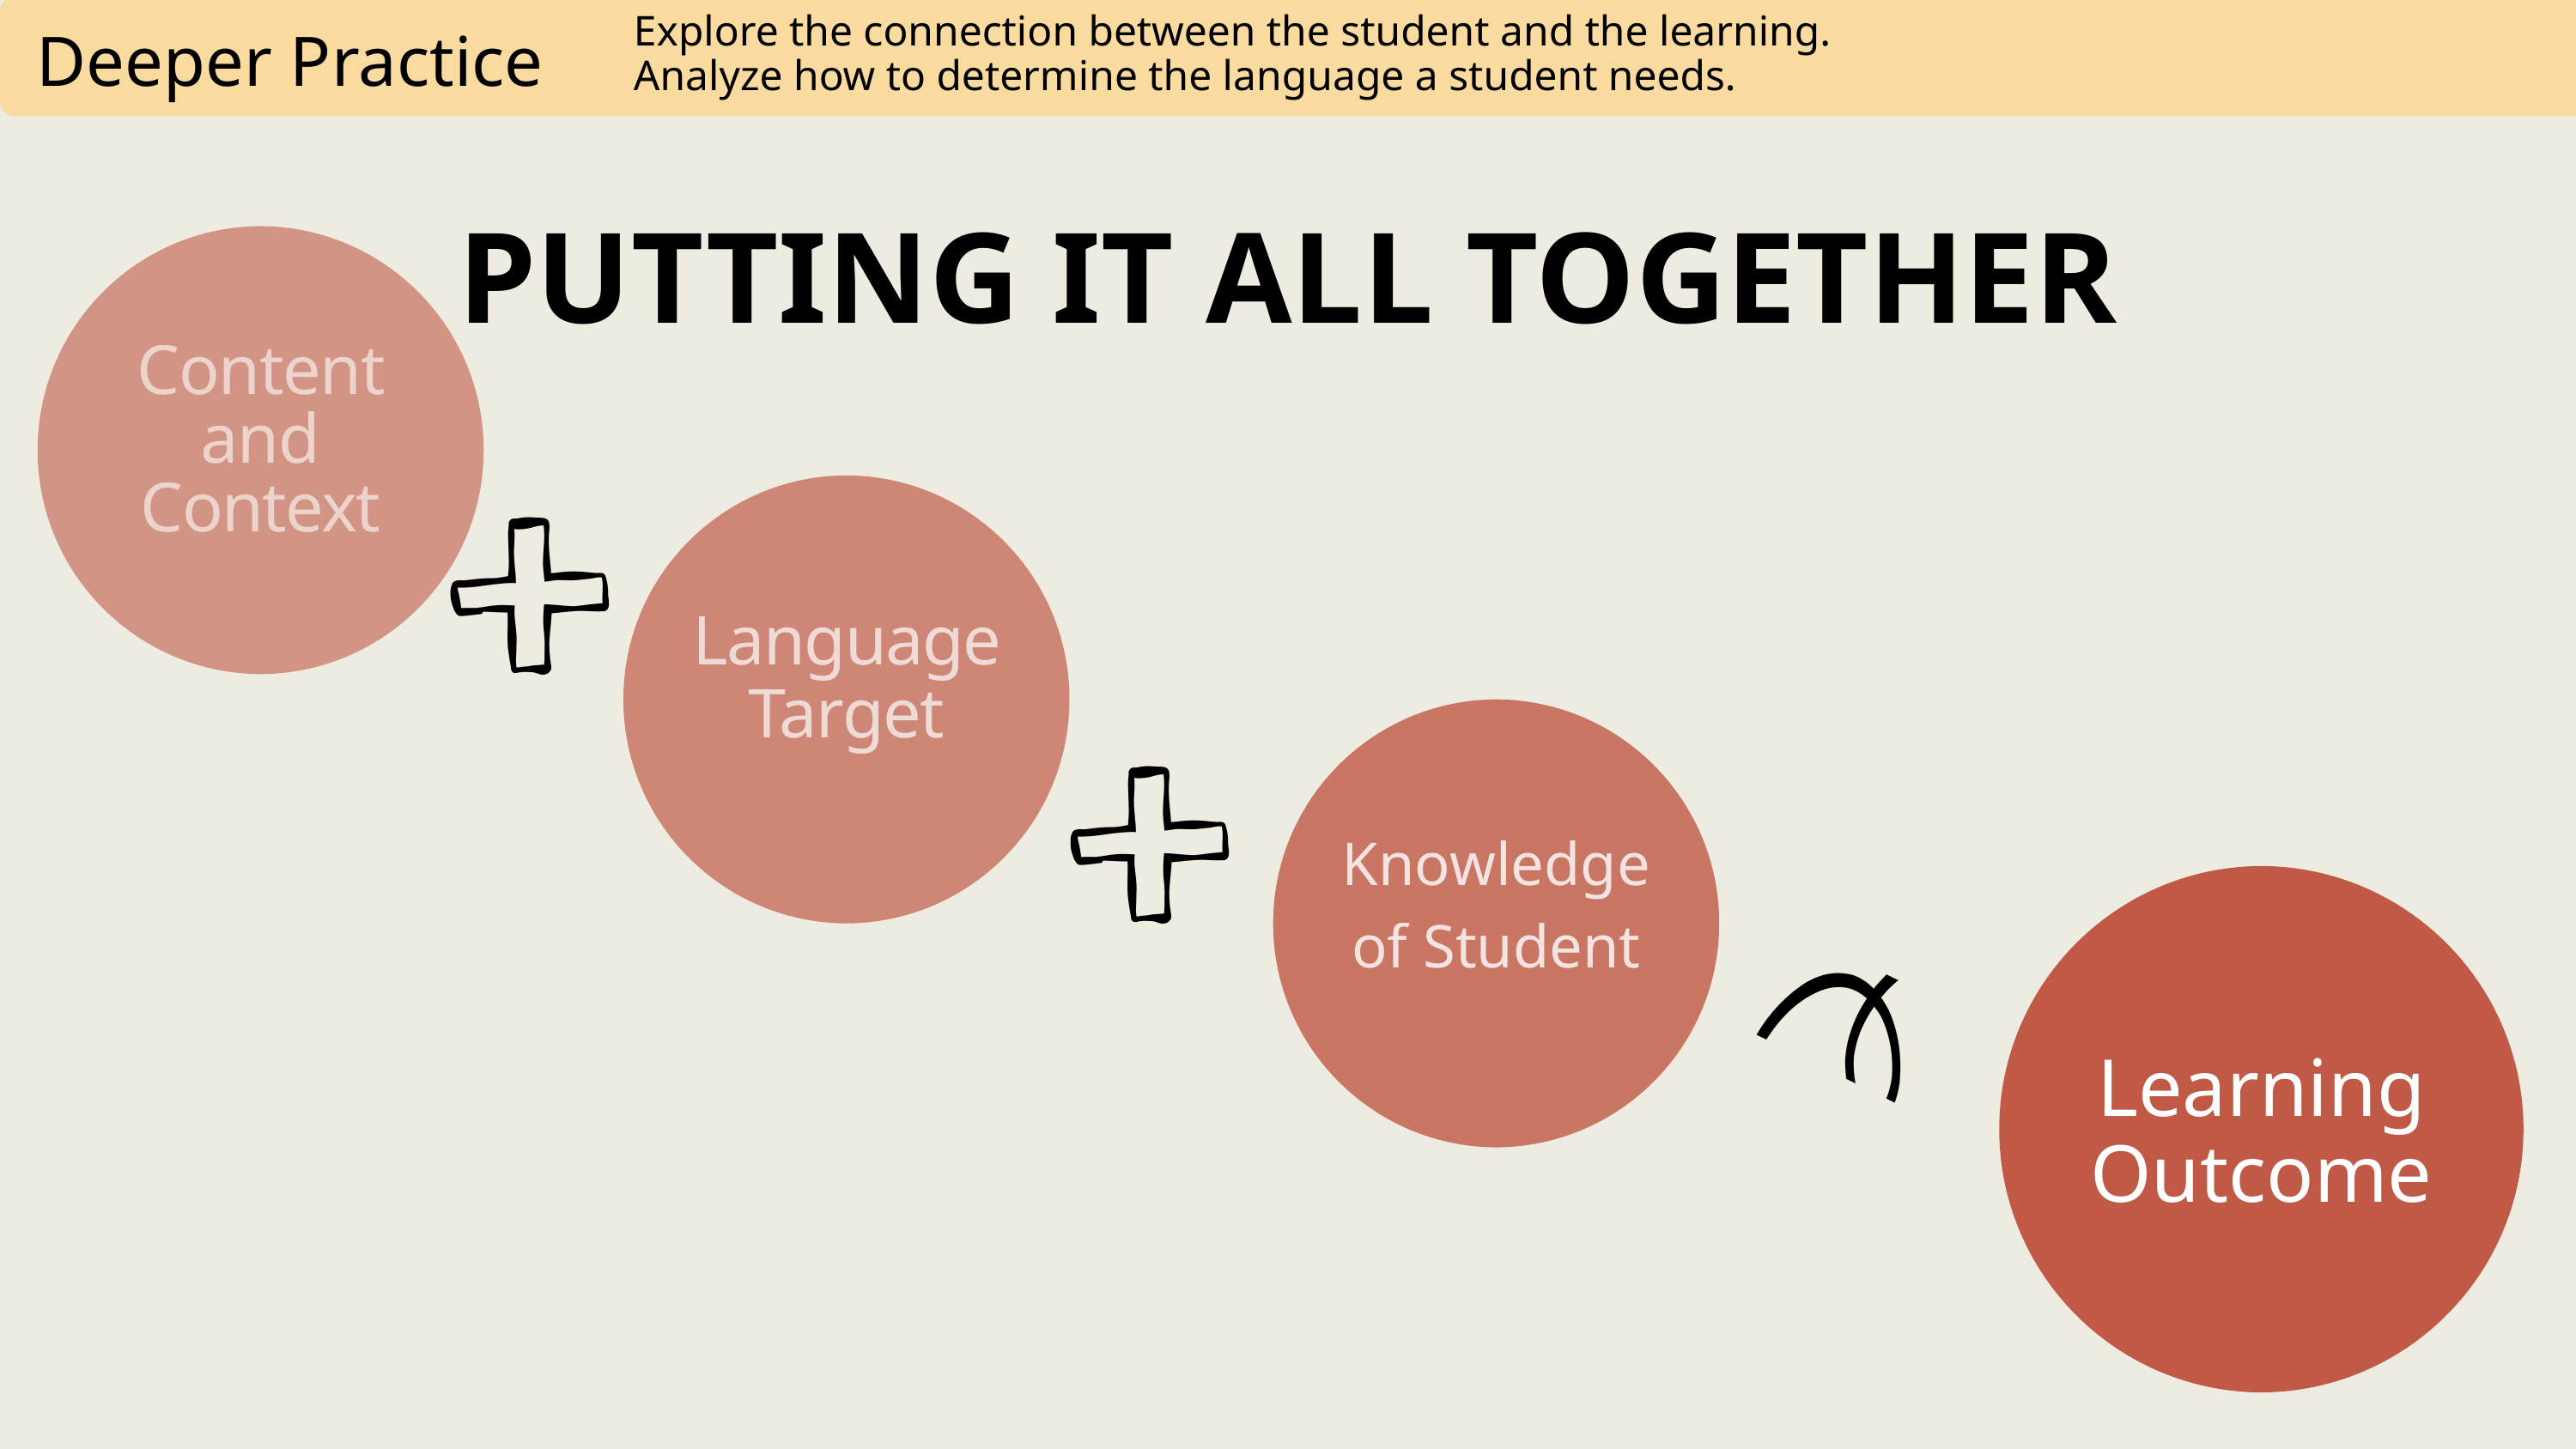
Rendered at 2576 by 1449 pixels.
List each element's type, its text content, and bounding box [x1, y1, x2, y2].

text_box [1272, 699, 1721, 1148]
text_box [1074, 766, 1230, 924]
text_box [36, 226, 485, 675]
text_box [0, 0, 2576, 117]
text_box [622, 475, 1071, 924]
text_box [1997, 865, 2525, 1393]
text_box [1727, 920, 1993, 1130]
text_box [489, 517, 610, 675]
text_box PUTTING IT ALL TOGETHER [68, 222, 2508, 349]
